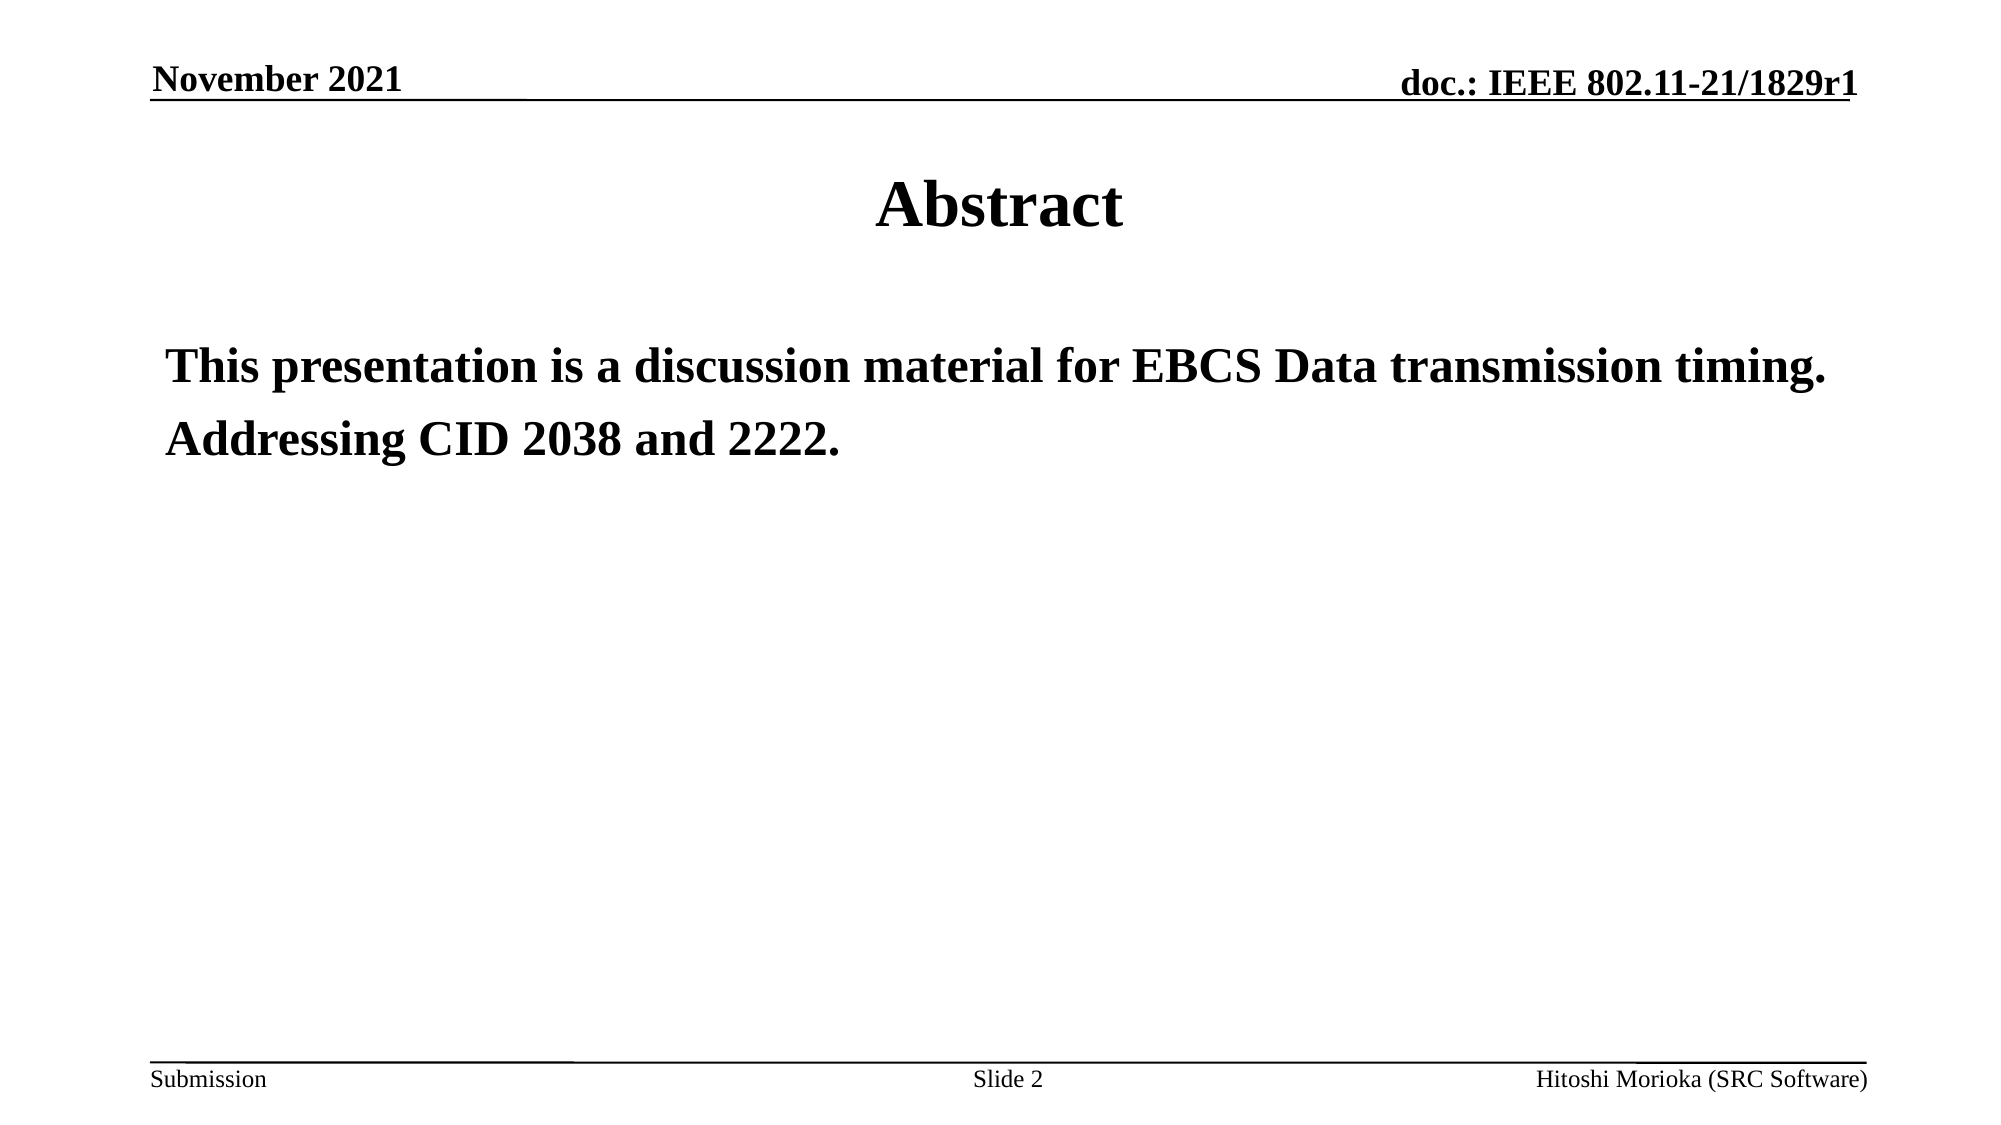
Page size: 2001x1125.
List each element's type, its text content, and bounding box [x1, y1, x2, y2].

footer Hitoshi Morioka (SRC Software) [1171, 1061, 1869, 1093]
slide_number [152, 54, 563, 100]
list This presentation is a discussion material for EBCS Data transmission timing. Addressing CID 2038 and 2222. [149, 324, 1850, 1000]
slide_number Slide 2 [950, 1061, 1067, 1123]
title Abstract [149, 112, 1850, 288]
